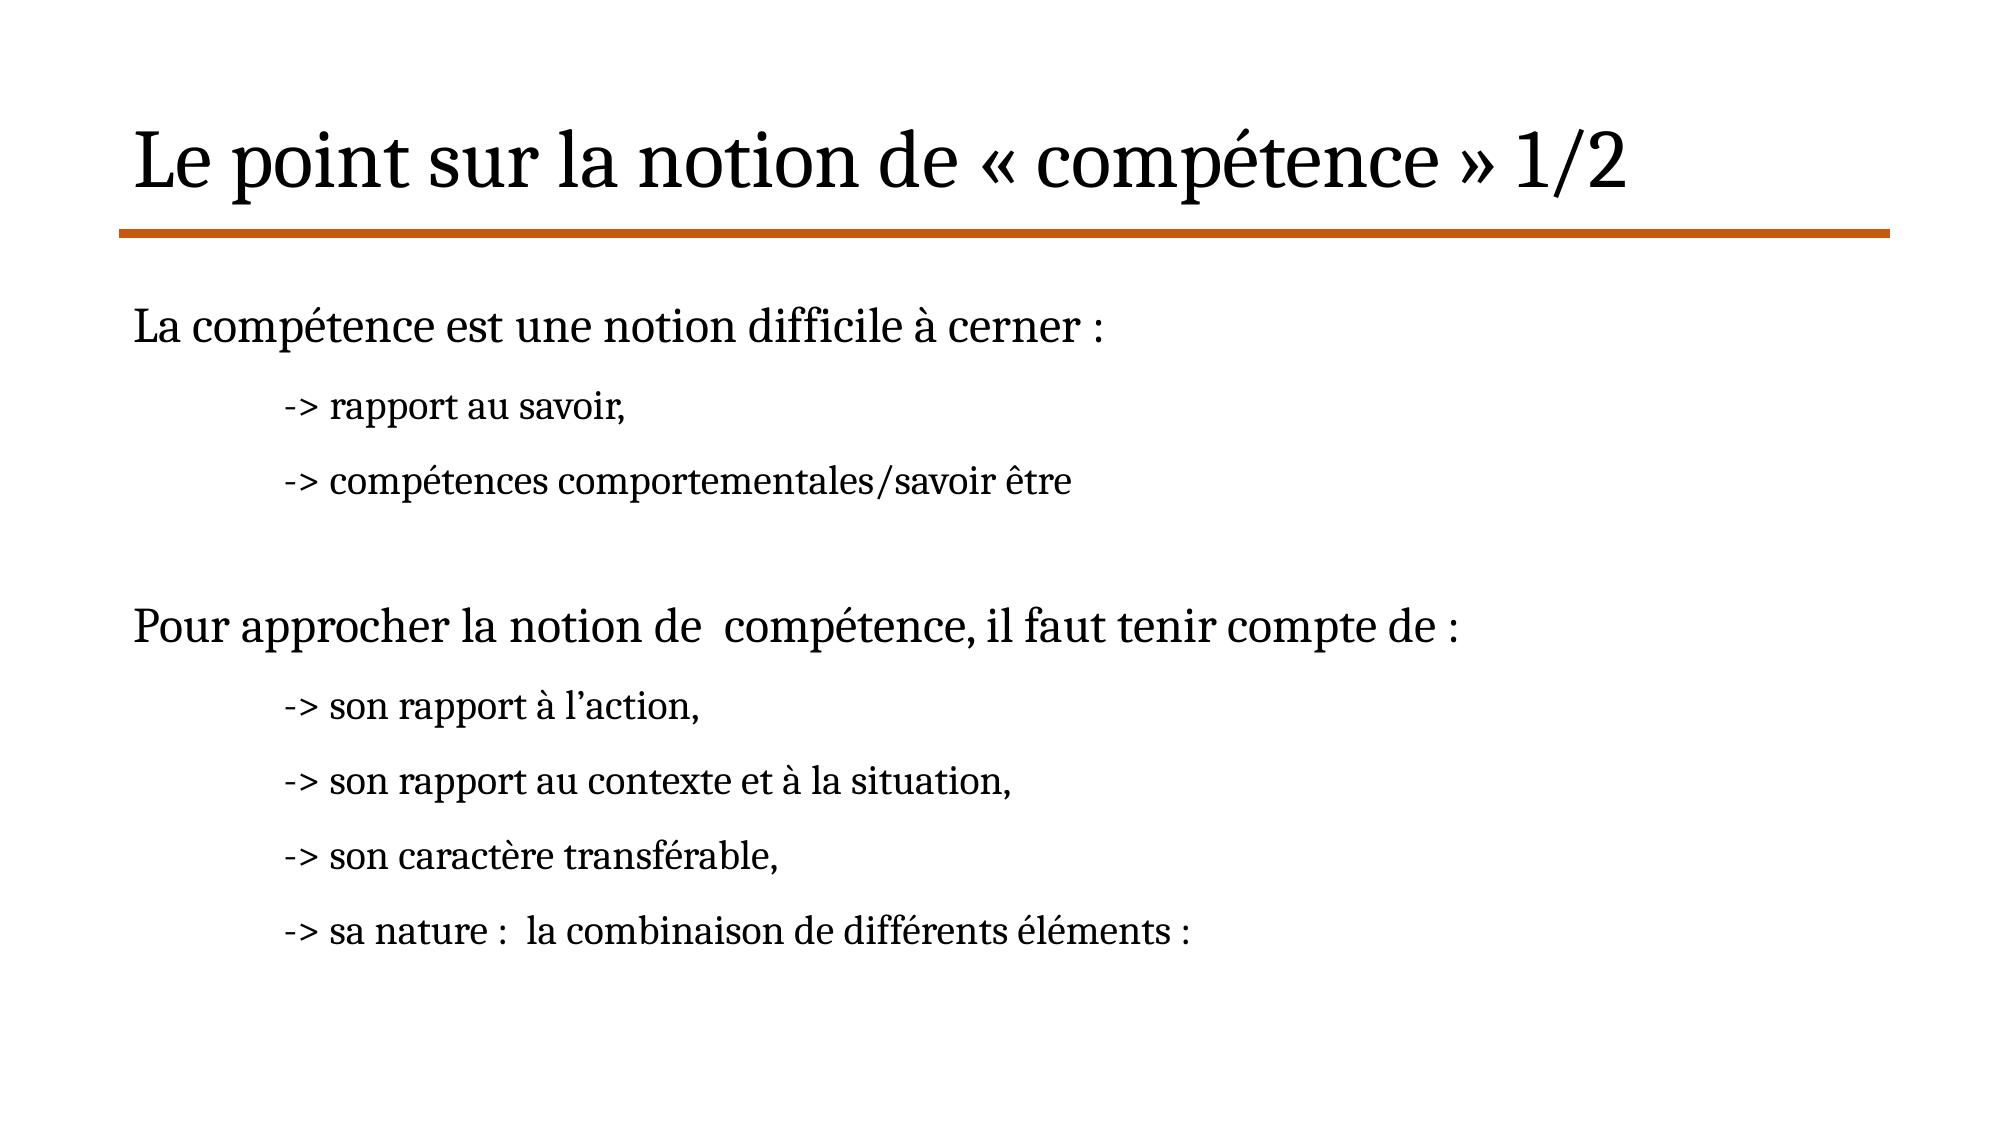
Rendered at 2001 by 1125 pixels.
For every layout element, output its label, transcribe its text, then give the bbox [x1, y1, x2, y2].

text_box La compétence est une notion difficile à cerner : -> rapport au savoir, -> compétences comportementales/savoir être Pour approcher la notion de compétence, il faut tenir compte de : -> son rapport à l’action, -> son rapport au contexte et à la situation, -> son caractère transférable, -> sa nature : la combinaison de différents éléments : [118, 285, 1890, 960]
title Le point sur la notion de « compétence » 1/2 [118, 34, 1890, 208]
